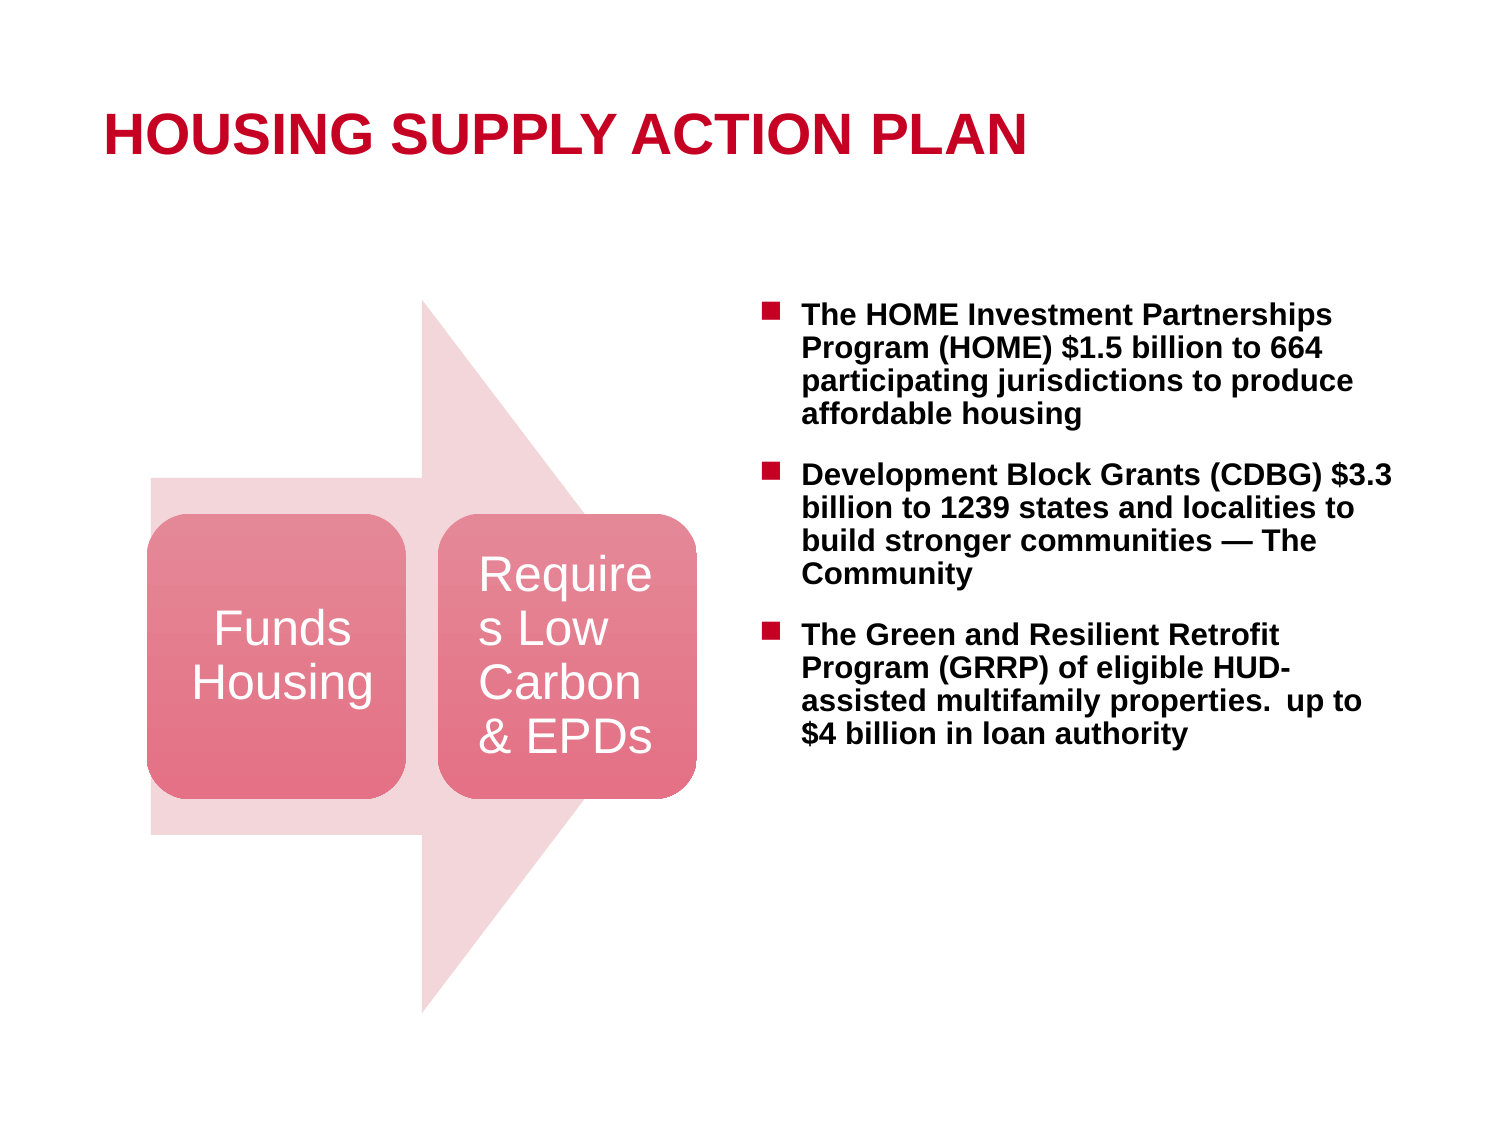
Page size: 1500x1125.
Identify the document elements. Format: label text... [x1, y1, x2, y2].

list The HOME Investment Partnerships Program (HOME) $1.5 billion to 664 participating jurisdictions to produce affordable housing Development Block Grants (CDBG) $3.3 billion to 1239 states and localities to build stronger communities — The Community The Green and Resilient Retrofit Program (GRRP) of eligible HUD-assisted multifamily properties. up to $4 billion in loan authority [759, 299, 1397, 1014]
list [103, 299, 741, 1014]
title HOUSING SUPPLY ACTION PLAN [103, 107, 1397, 325]
